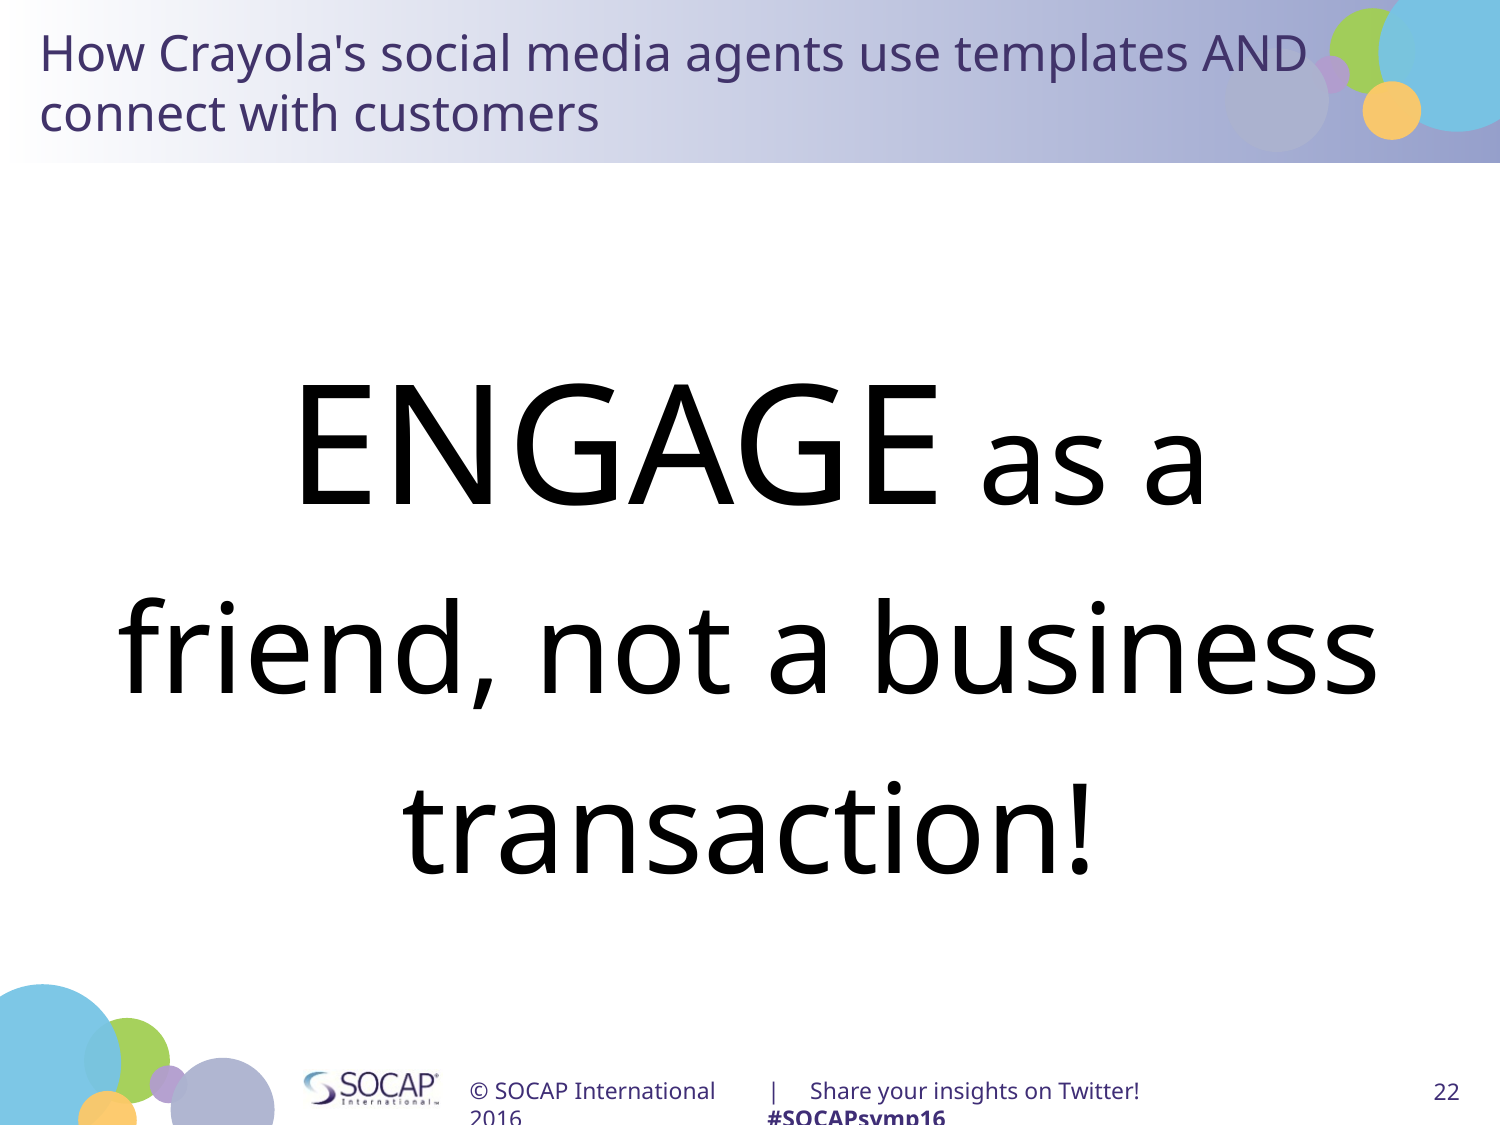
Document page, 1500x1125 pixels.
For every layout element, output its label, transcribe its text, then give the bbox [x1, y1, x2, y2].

list ENGAGE as a friend, not a business transaction! [68, 187, 1432, 1038]
picture [303, 1069, 443, 1109]
title How Crayola's social media agents use templates AND connect with customers [24, 12, 1475, 150]
